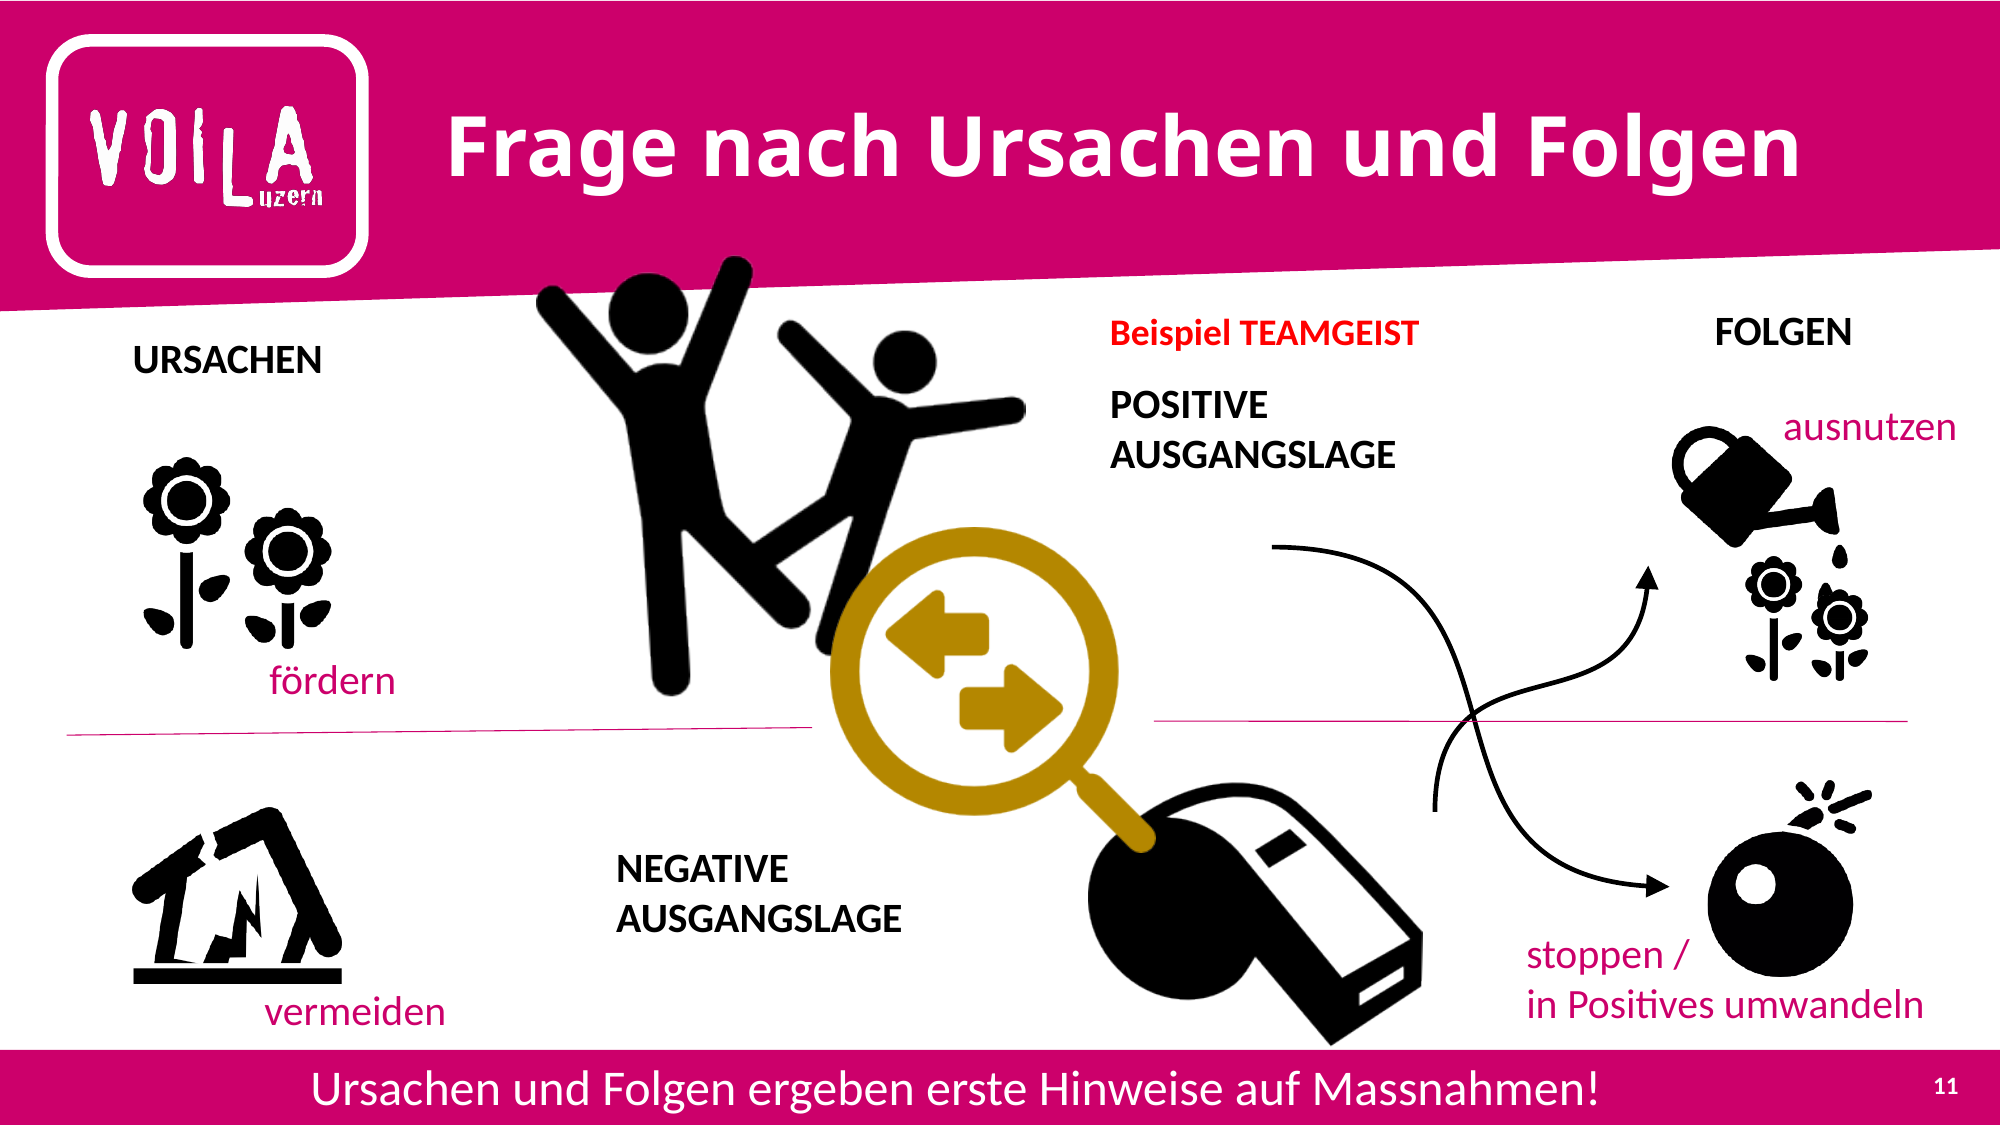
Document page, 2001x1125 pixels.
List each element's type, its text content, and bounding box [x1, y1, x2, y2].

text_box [1271, 722, 1670, 887]
picture [536, 231, 1026, 722]
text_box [1418, 722, 1665, 796]
picture [1691, 780, 1888, 977]
text_box stoppen / in Positives umwandeln [1511, 919, 1940, 1035]
slide_number 11 [1887, 1068, 1974, 1100]
picture [90, 106, 323, 209]
text_box URSACHEN [117, 324, 338, 390]
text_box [1418, 582, 1665, 721]
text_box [1669, 426, 1869, 681]
picture [1088, 747, 1423, 1082]
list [830, 527, 1156, 853]
title Frage nach Ursachen und Folgen [429, 59, 1887, 240]
text_box FOLGEN [1700, 296, 1868, 362]
text_box Beispiel TEAMGEIST [1095, 300, 1435, 361]
picture [141, 457, 333, 649]
text_box NEGATIVE AUSGANGSLAGE [601, 833, 918, 949]
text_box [66, 727, 813, 736]
list Ursachen und Folgen ergeben erste Hinweise auf Massnahmen! [43, 1054, 1869, 1125]
text_box POSITIVE AUSGANGSLAGE [1095, 369, 1412, 484]
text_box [1271, 547, 1670, 721]
text_box vermeiden [249, 976, 462, 1042]
text_box fördern [254, 645, 412, 711]
text_box ausnutzen [1768, 390, 1973, 456]
picture [132, 790, 342, 1000]
